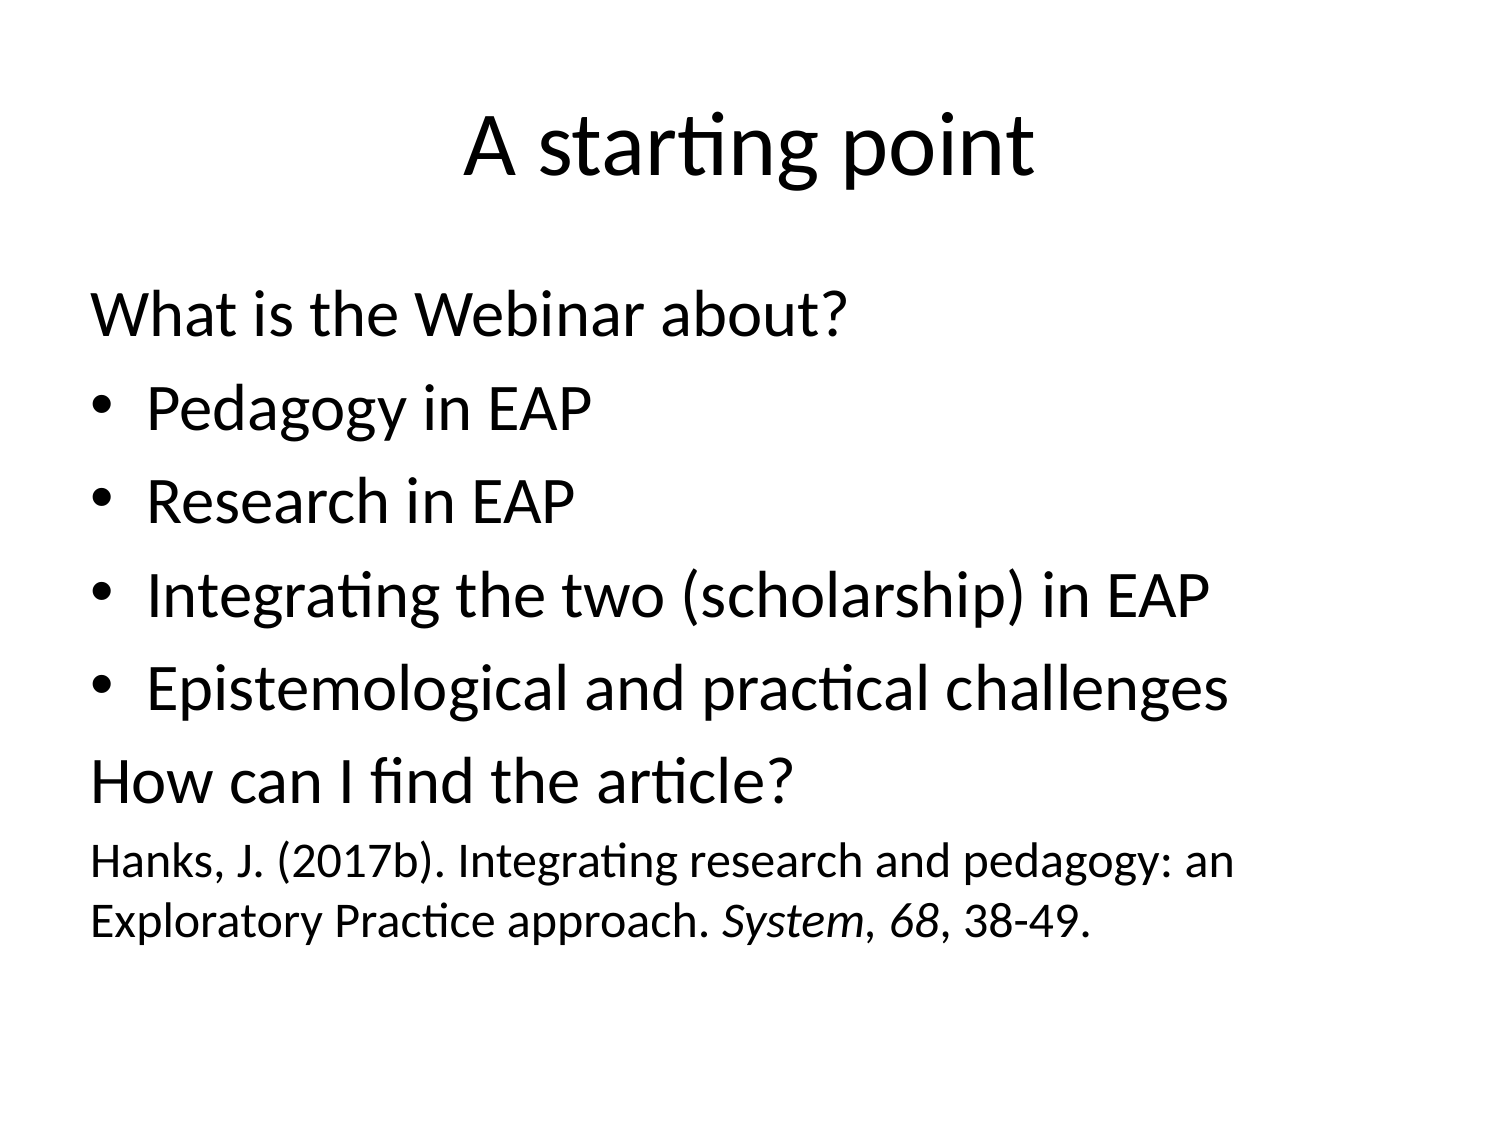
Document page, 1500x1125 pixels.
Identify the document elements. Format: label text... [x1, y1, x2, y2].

title A starting point [75, 45, 1425, 233]
list What is the Webinar about? Pedagogy in EAP Research in EAP Integrating the two (scholarship) in EAP Epistemological and practical challenges How can I find the article? Hanks, J. (2017b). Integrating research and pedagogy: an Exploratory Practice approach. System, 68, 38-49. [75, 262, 1425, 1005]
